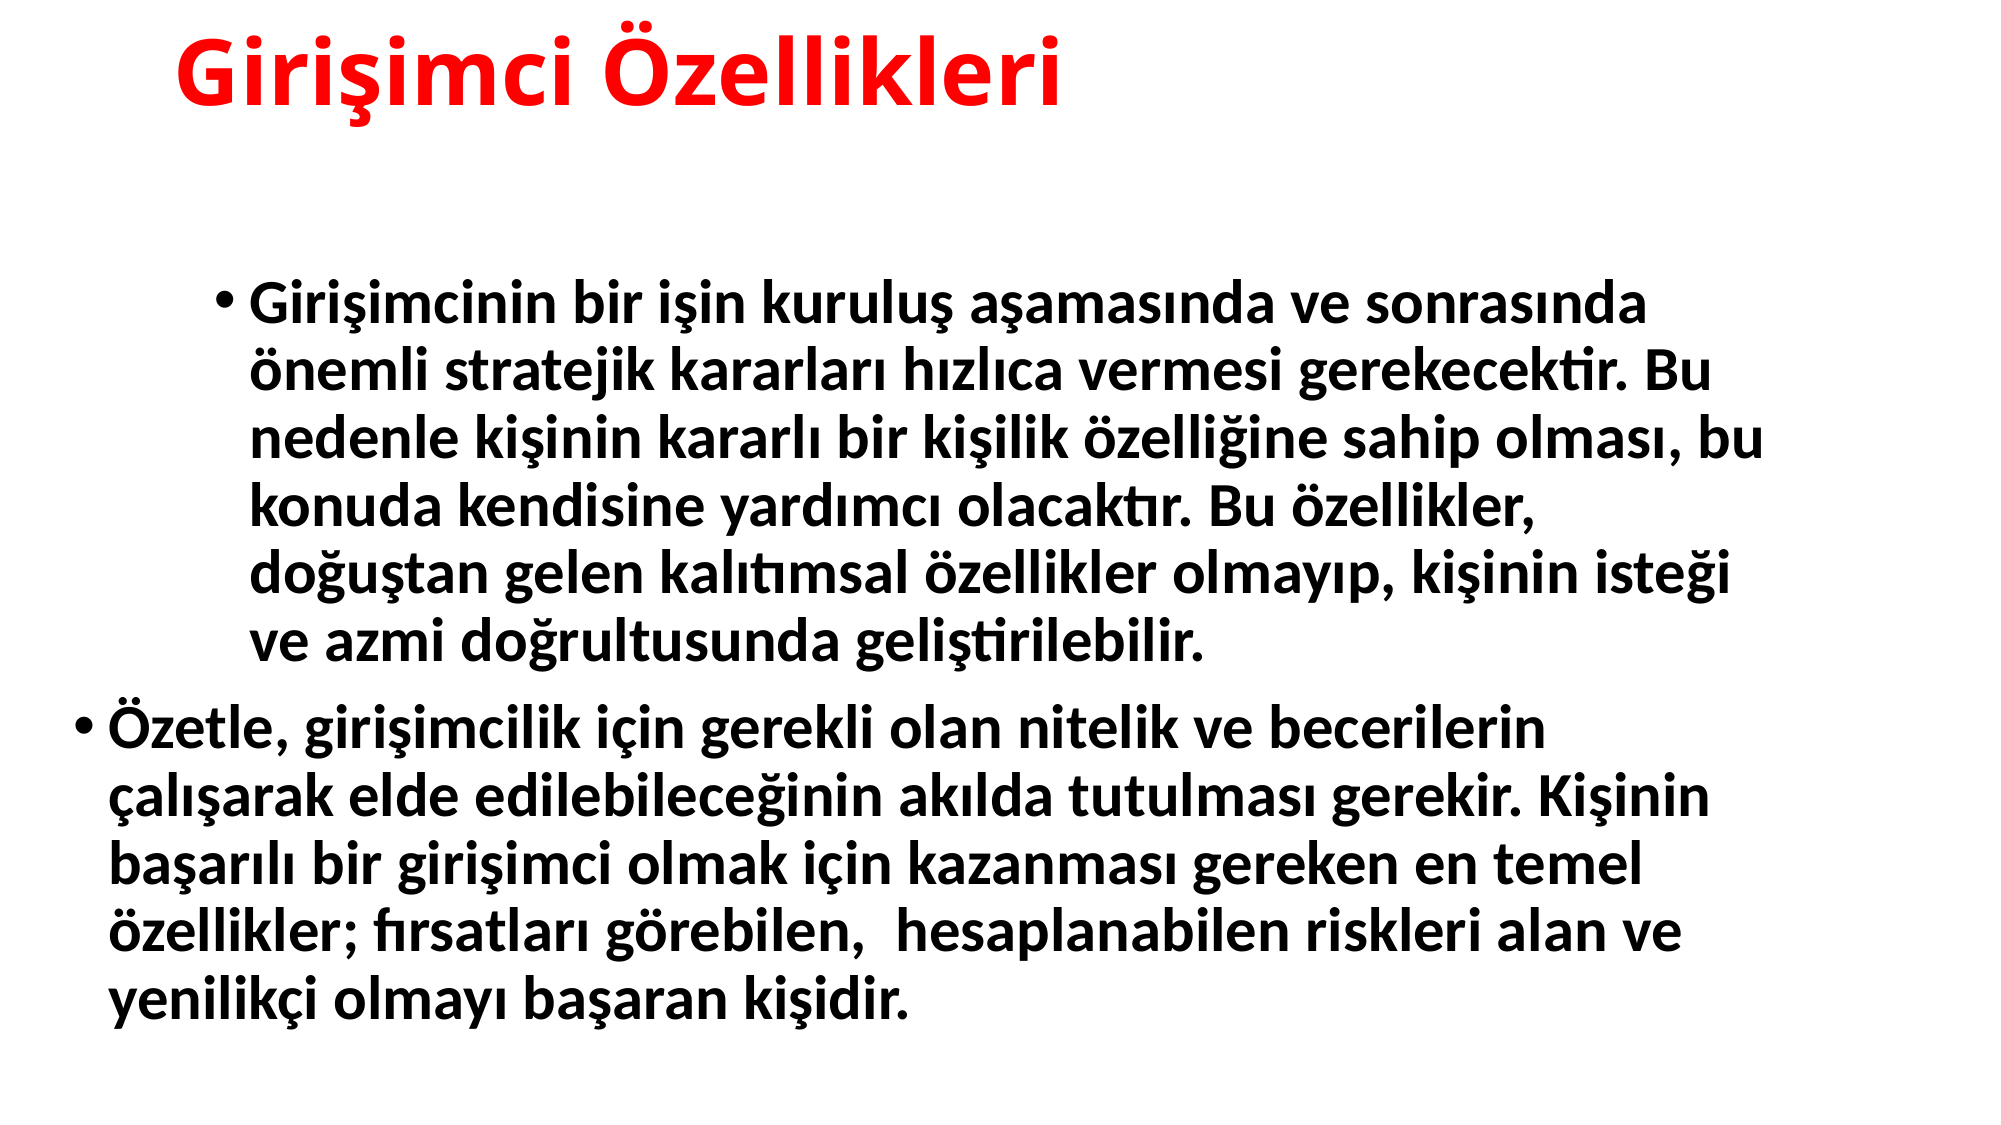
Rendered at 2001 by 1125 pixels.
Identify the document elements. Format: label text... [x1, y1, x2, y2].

list Girişimcinin bir işin kuruluş aşamasında ve sonrasında önemli stratejik kararları hızlıca vermesi gerekecektir. Bu nedenle kişinin kararlı bir kişilik özelliğine sahip olması, bu konuda kendisine yardımcı olacaktır. Bu özellikler, doğuştan gelen kalıtımsal özellikler olmayıp, kişinin isteği ve azmi doğrultusunda geliştirilebilir. Özetle, girişimcilik için gerekli olan nitelik ve becerilerin çalışarak elde edilebileceğinin akılda tutulması gerekir. Kişinin başarılı bir girişimci olmak için kazanması gereken en temel özellikler; fırsatları görebilen, hesaplanabilen riskleri alan ve yenilikçi olmayı başaran kişidir. [58, 176, 1795, 1049]
title Girişimci Özellikleri [158, 0, 1863, 153]
